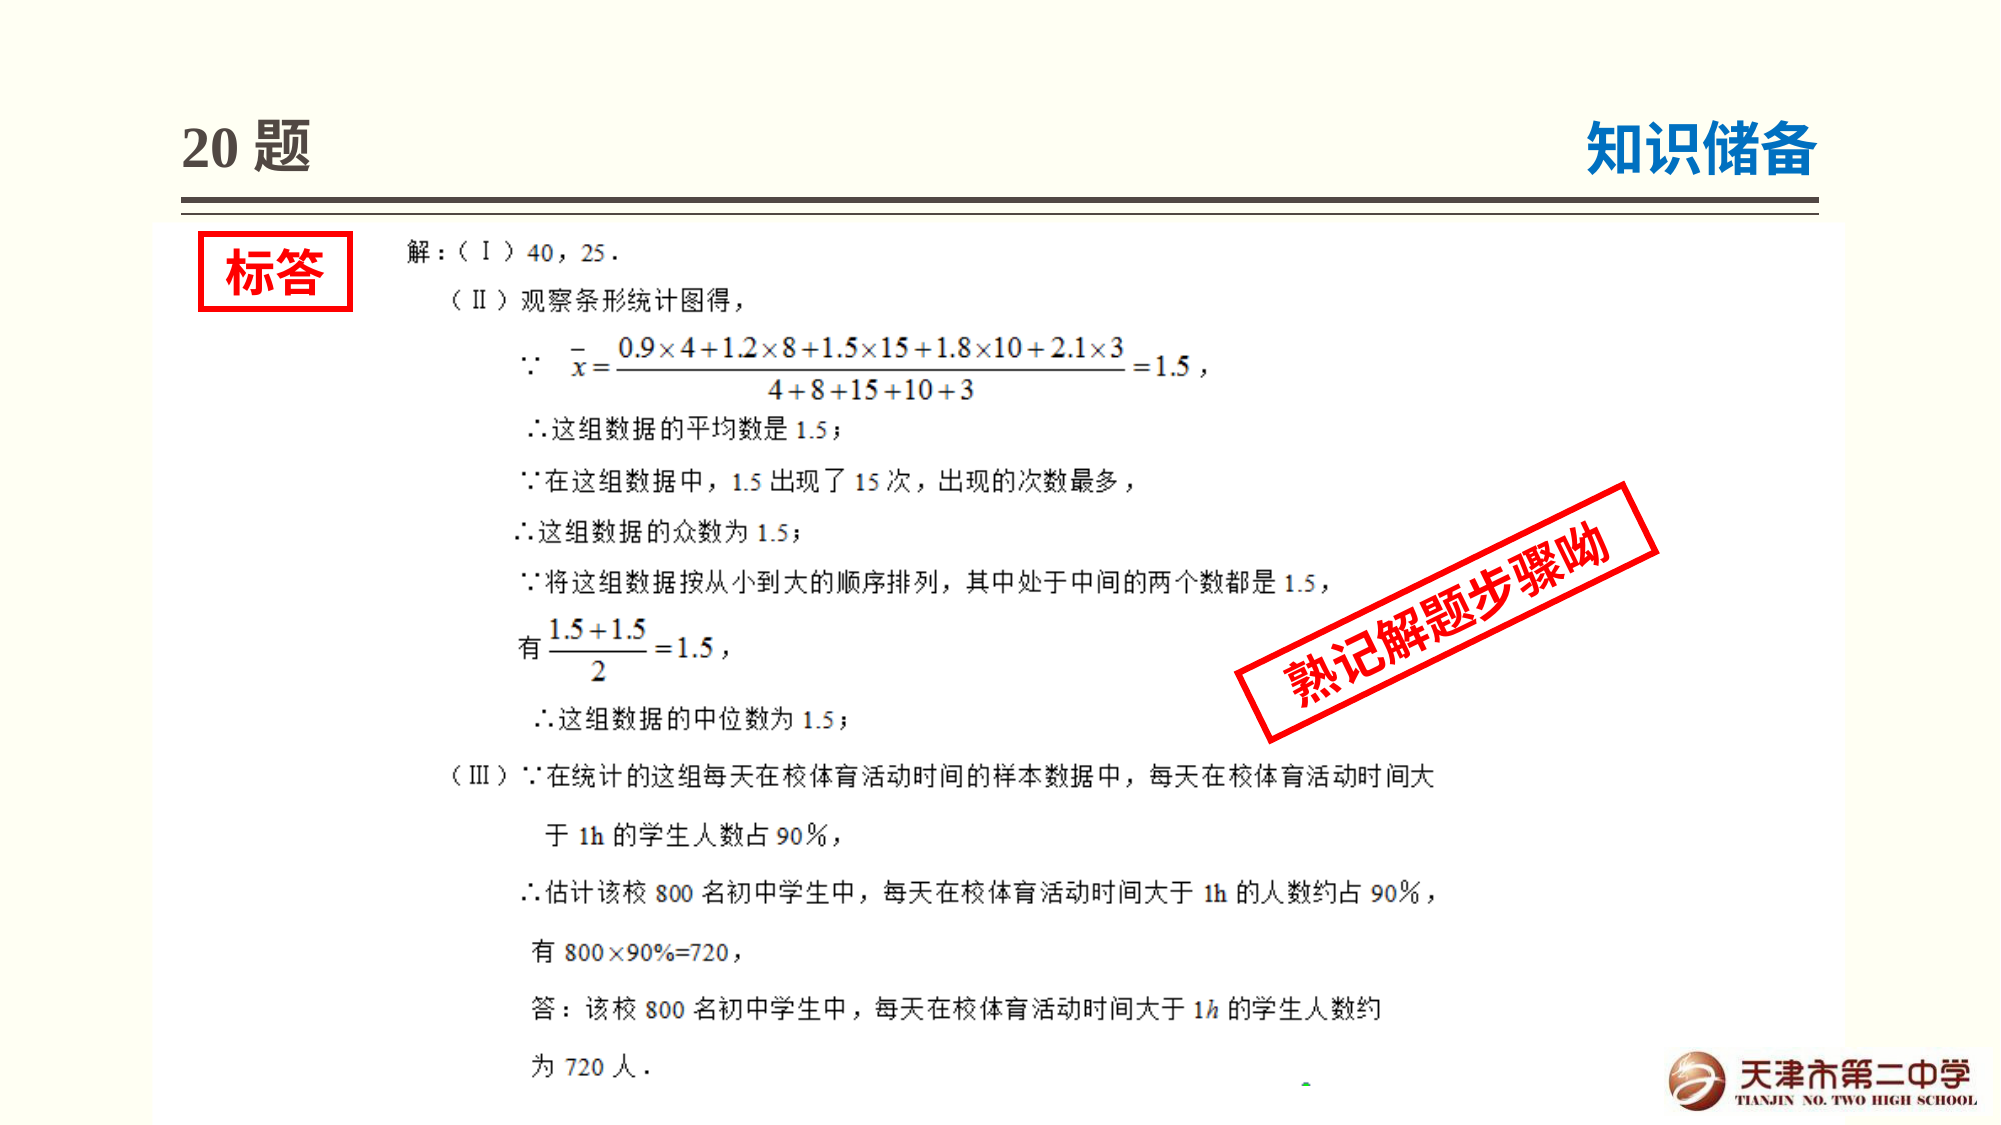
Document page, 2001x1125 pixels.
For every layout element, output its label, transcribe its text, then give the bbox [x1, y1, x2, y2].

picture [1664, 1047, 1993, 1116]
title 20题 [181, 80, 905, 188]
text_box 熟记解题步骤呦 [1453, 484, 1656, 652]
text_box 知识储备 [1571, 104, 1835, 189]
text_box 标答 [200, 234, 351, 309]
picture [403, 238, 1448, 1086]
